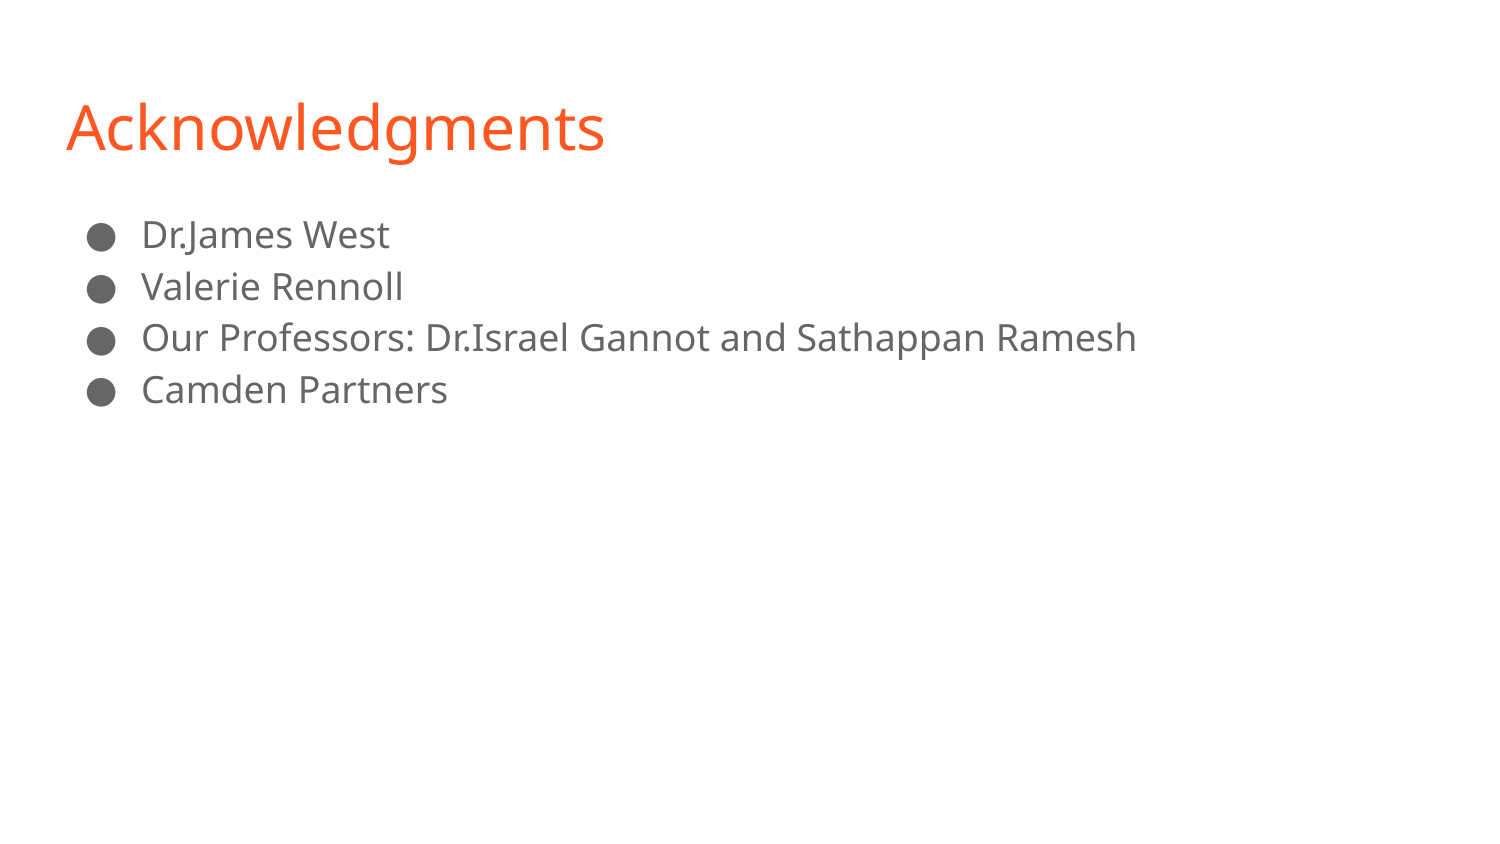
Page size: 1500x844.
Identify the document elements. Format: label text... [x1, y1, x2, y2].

list Dr.James West Valerie Rennoll Our Professors: Dr.Israel Gannot and Sathappan Ramesh Camden Partners [51, 189, 1449, 750]
title Acknowledgments [51, 72, 1449, 167]
